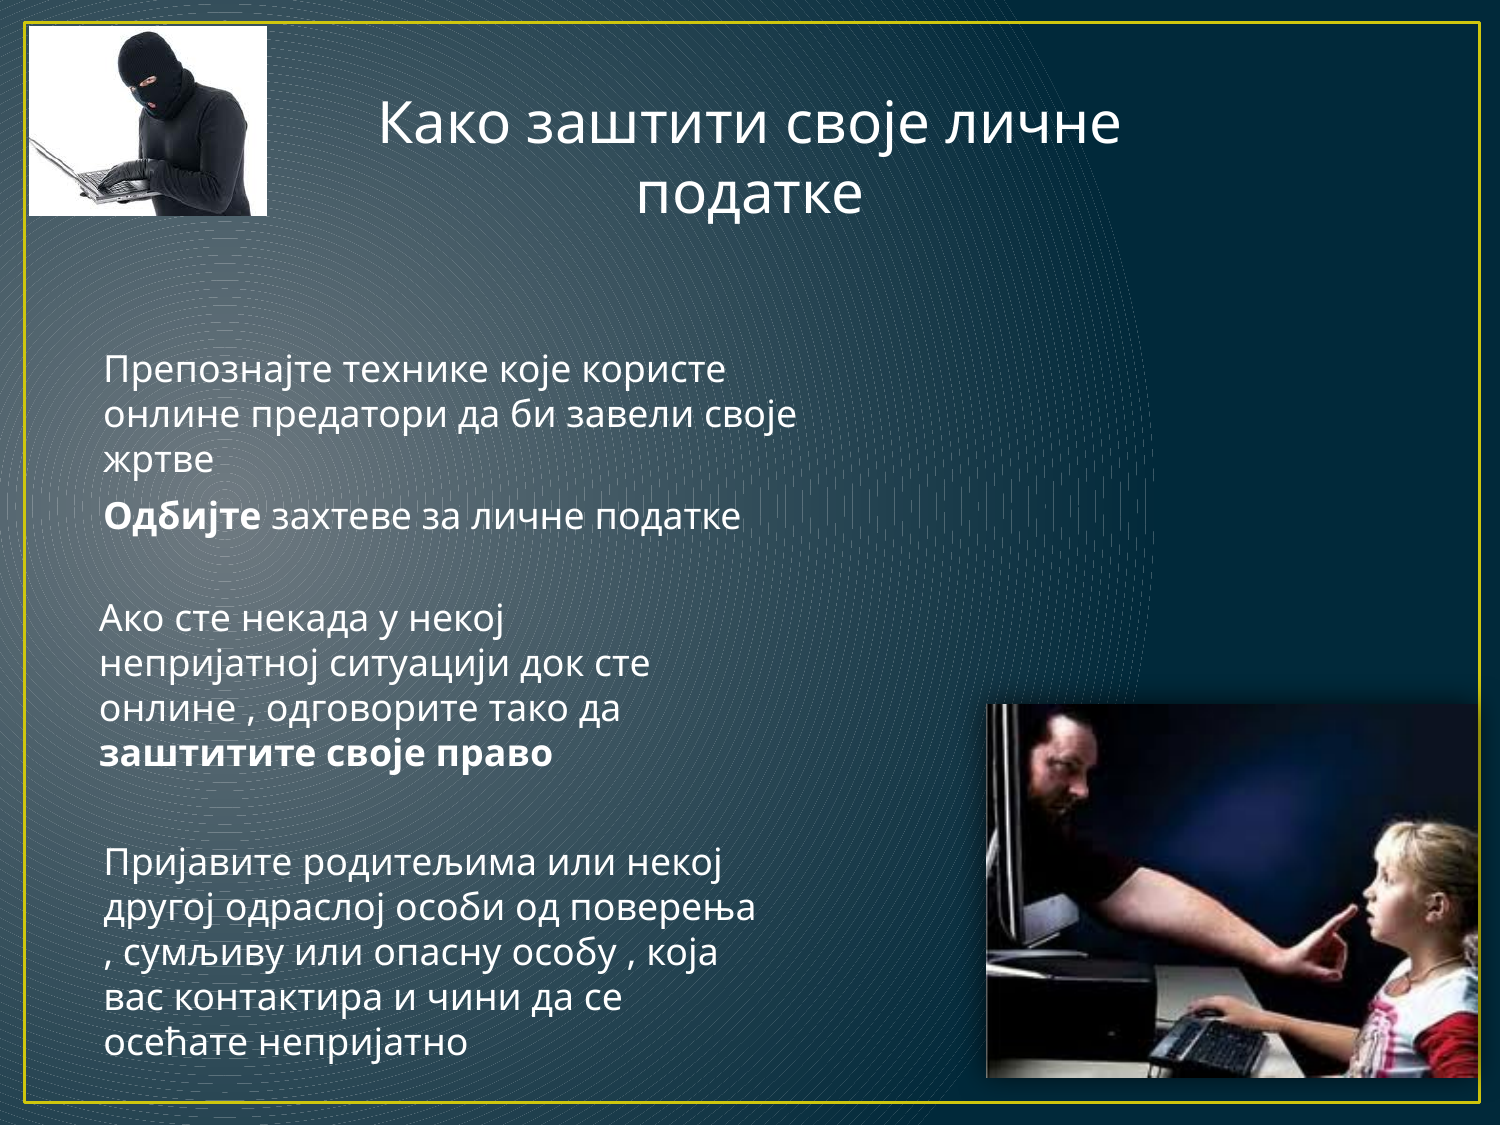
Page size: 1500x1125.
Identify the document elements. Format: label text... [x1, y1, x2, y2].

text_box Препознајте технике које користе онлине предатори да би завели своје жртве [88, 338, 839, 488]
text_box Пријавите родитељима или некој другој одраслој особи од поверења , сумљиву или опасну особу , која вас контактира и чини да се осећате непријатно [88, 830, 774, 1071]
picture [985, 703, 1479, 1078]
text_box Ако сте некада у некој непријатној ситуацији док сте онлине , одговорите тако да заштитите своје право [84, 586, 675, 781]
picture [29, 26, 268, 216]
text_box Како заштити своје личне податке [242, 78, 1258, 233]
text_box Одбијте захтеве за личне податке [88, 484, 815, 545]
